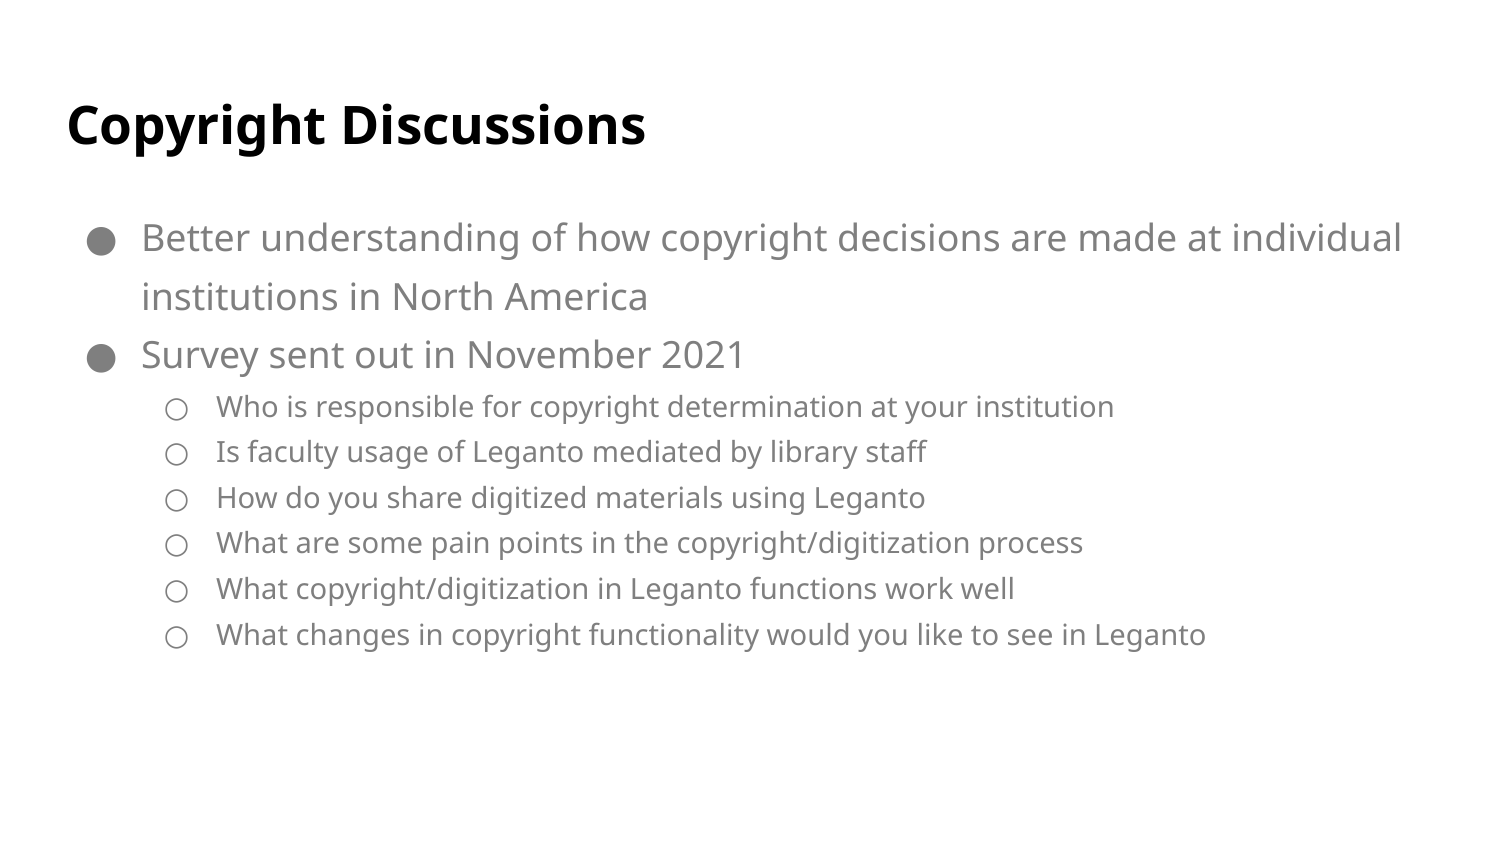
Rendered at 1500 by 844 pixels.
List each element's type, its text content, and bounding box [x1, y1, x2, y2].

title Copyright Discussions [51, 72, 1449, 176]
list Better understanding of how copyright decisions are made at individual institutions in North America Survey sent out in November 2021 Who is responsible for copyright determination at your institution Is faculty usage of Leganto mediated by library staff How do you share digitized materials using Leganto What are some pain points in the copyright/digitization process What copyright/digitization in Leganto functions work well What changes in copyright functionality would you like to see in Leganto [51, 189, 1449, 750]
